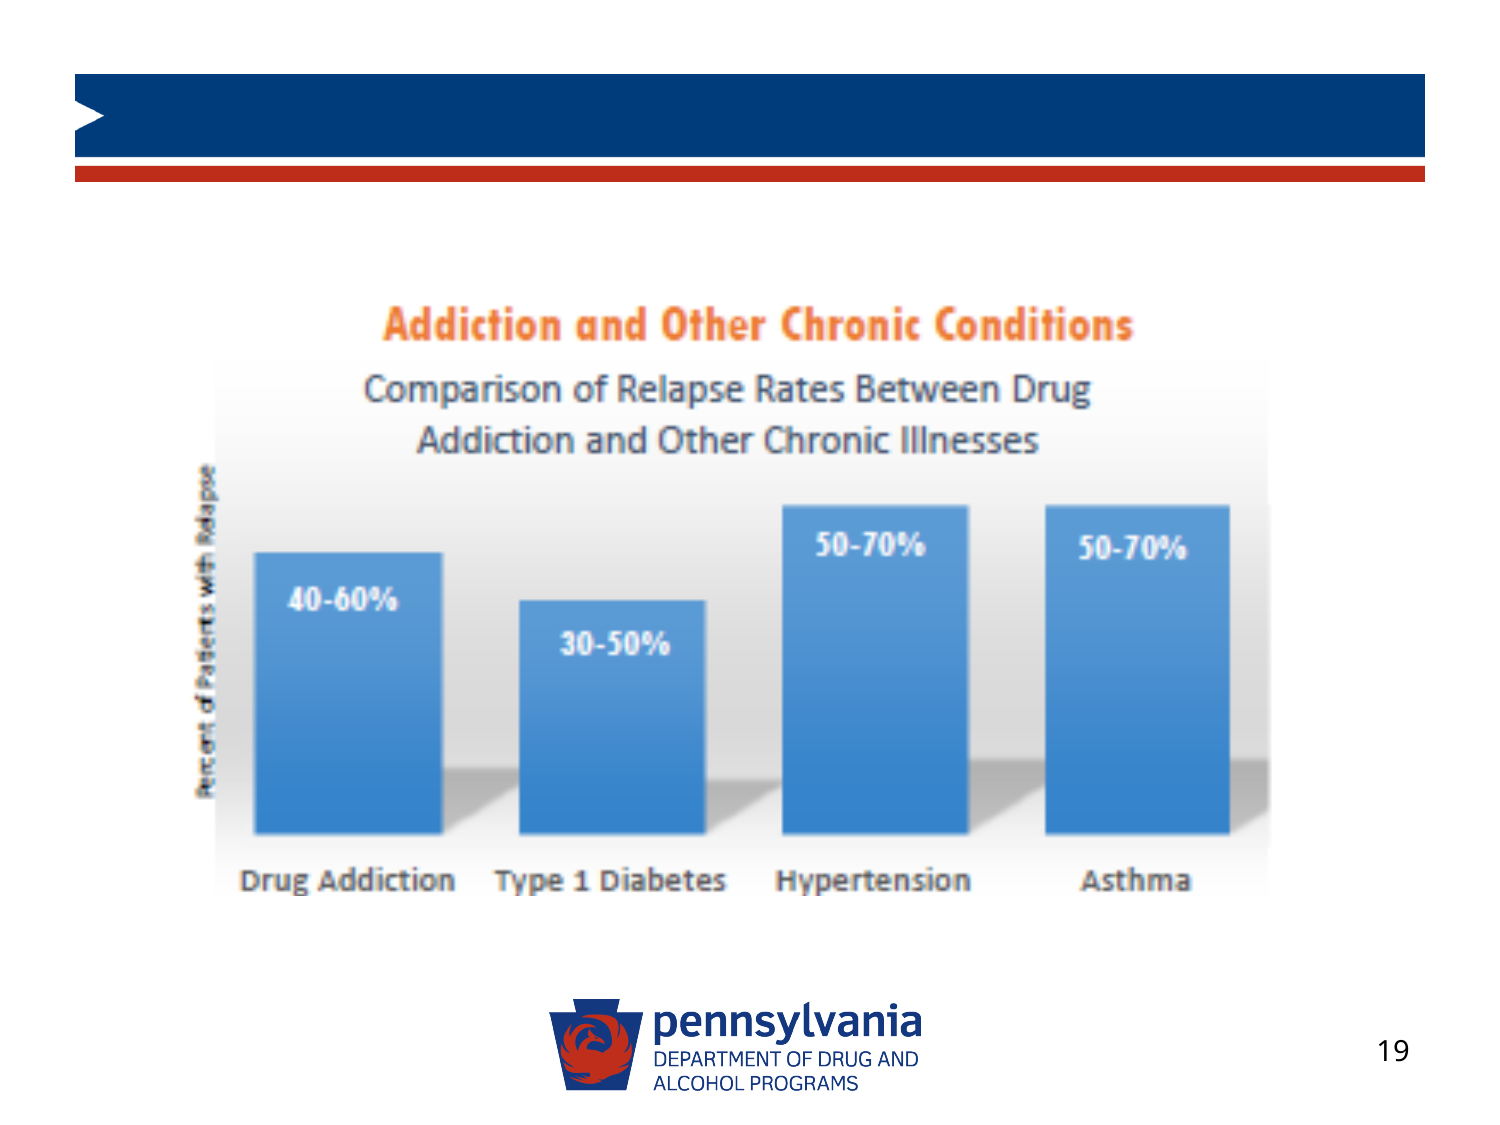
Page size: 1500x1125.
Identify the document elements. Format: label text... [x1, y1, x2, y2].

slide_number 19 [1074, 1024, 1425, 1103]
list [155, 287, 1351, 896]
picture [75, 74, 1425, 182]
picture [549, 999, 921, 1091]
